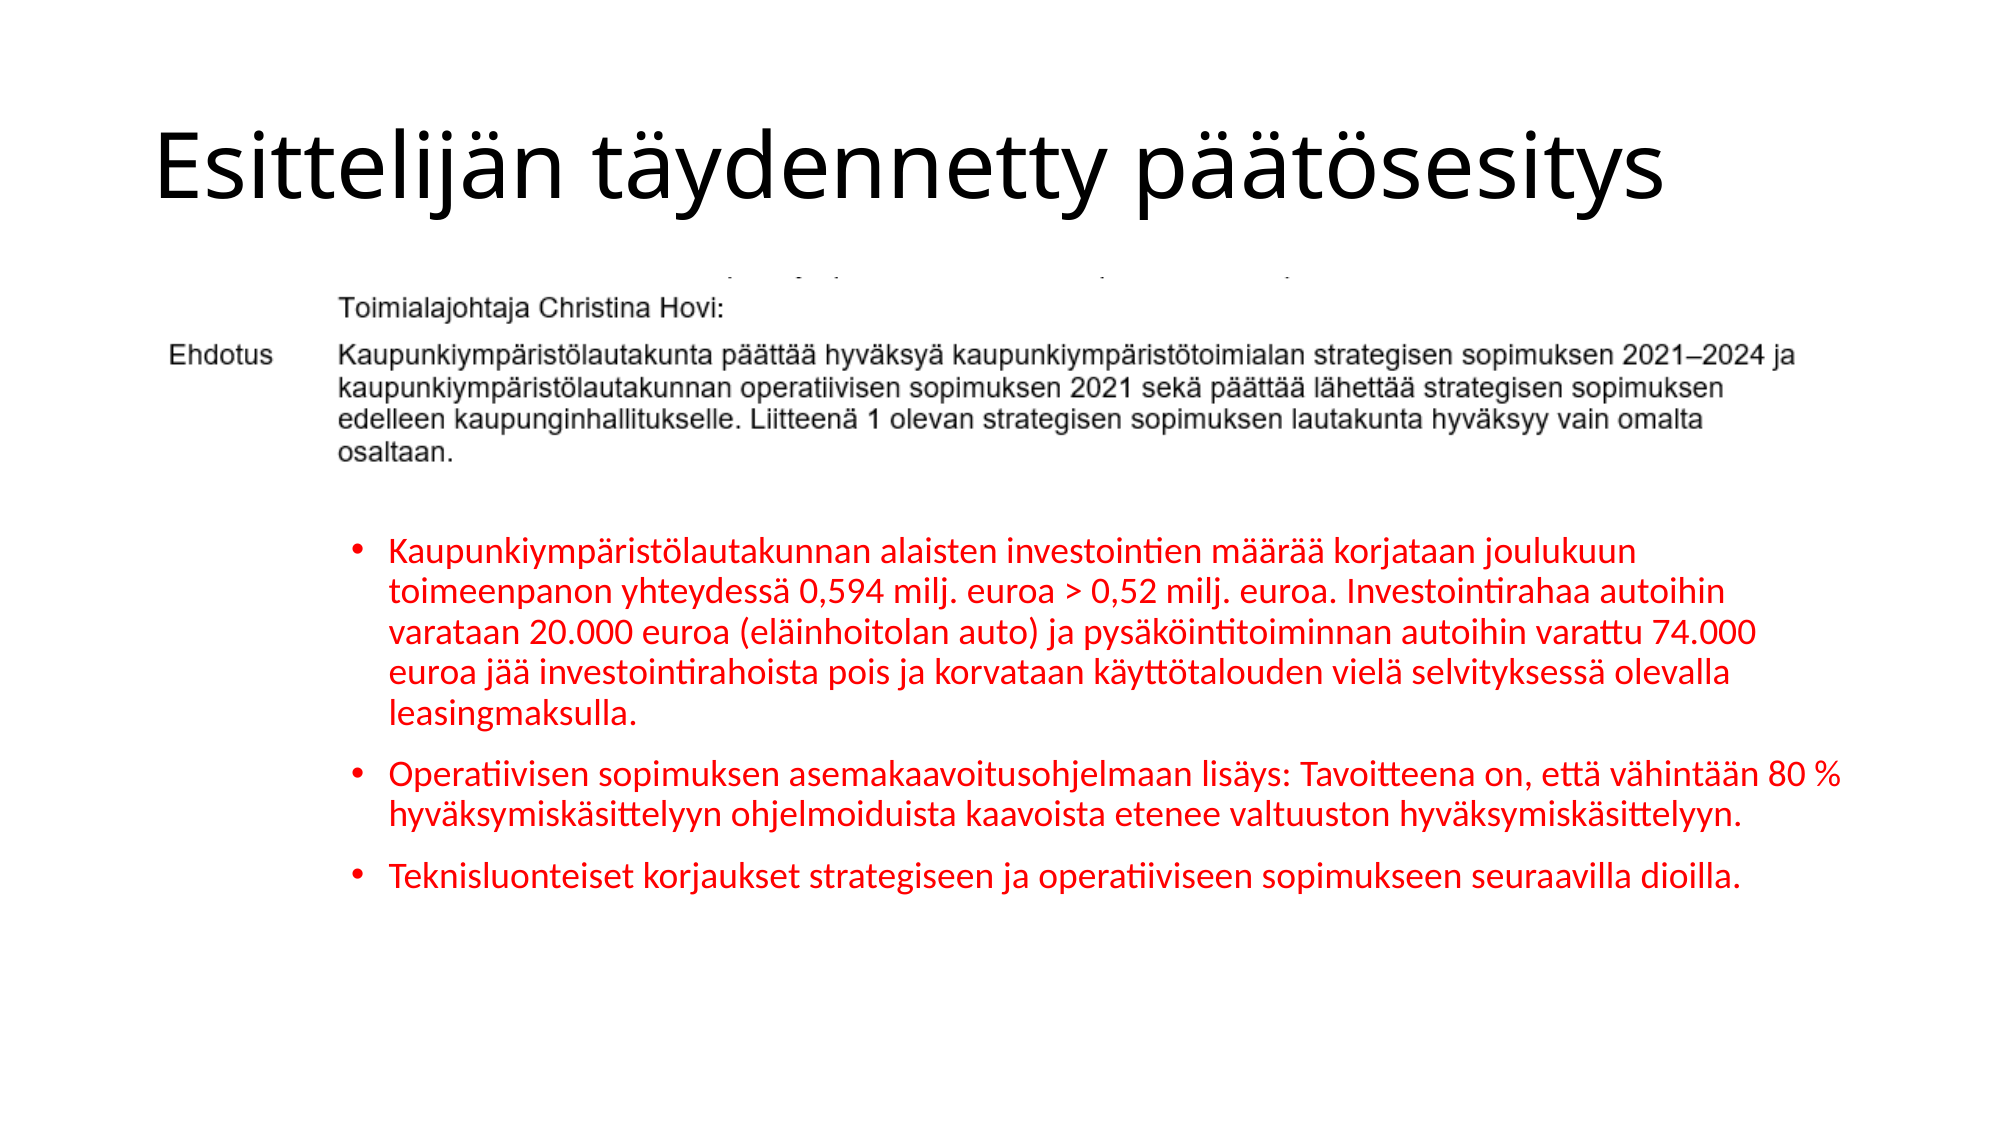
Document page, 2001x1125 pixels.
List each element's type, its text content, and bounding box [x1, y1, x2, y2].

title Esittelijän täydennetty päätösesitys [137, 59, 1863, 278]
picture [158, 277, 1815, 490]
list Kaupunkiympäristölautakunnan alaisten investointien määrää korjataan joulukuun toimeenpanon yhteydessä 0,594 milj. euroa > 0,52 milj. euroa. Investointirahaa autoihin varataan 20.000 euroa (eläinhoitolan auto) ja pysäköintitoiminnan autoihin varattu 74.000 euroa jää investointirahoista pois ja korvataan käyttötalouden vielä selvityksessä olevalla leasingmaksulla. Operatiivisen sopimuksen asemakaavoitusohjelmaan lisäys: Tavoitteena on, että vähintään 80 % hyväksymiskäsittelyyn ohjelmoiduista kaavoista etenee valtuuston hyväksymiskäsittelyyn. Teknisluonteiset korjaukset strategiseen ja operatiiviseen sopimukseen seuraavilla dioilla. [336, 523, 1863, 1014]
